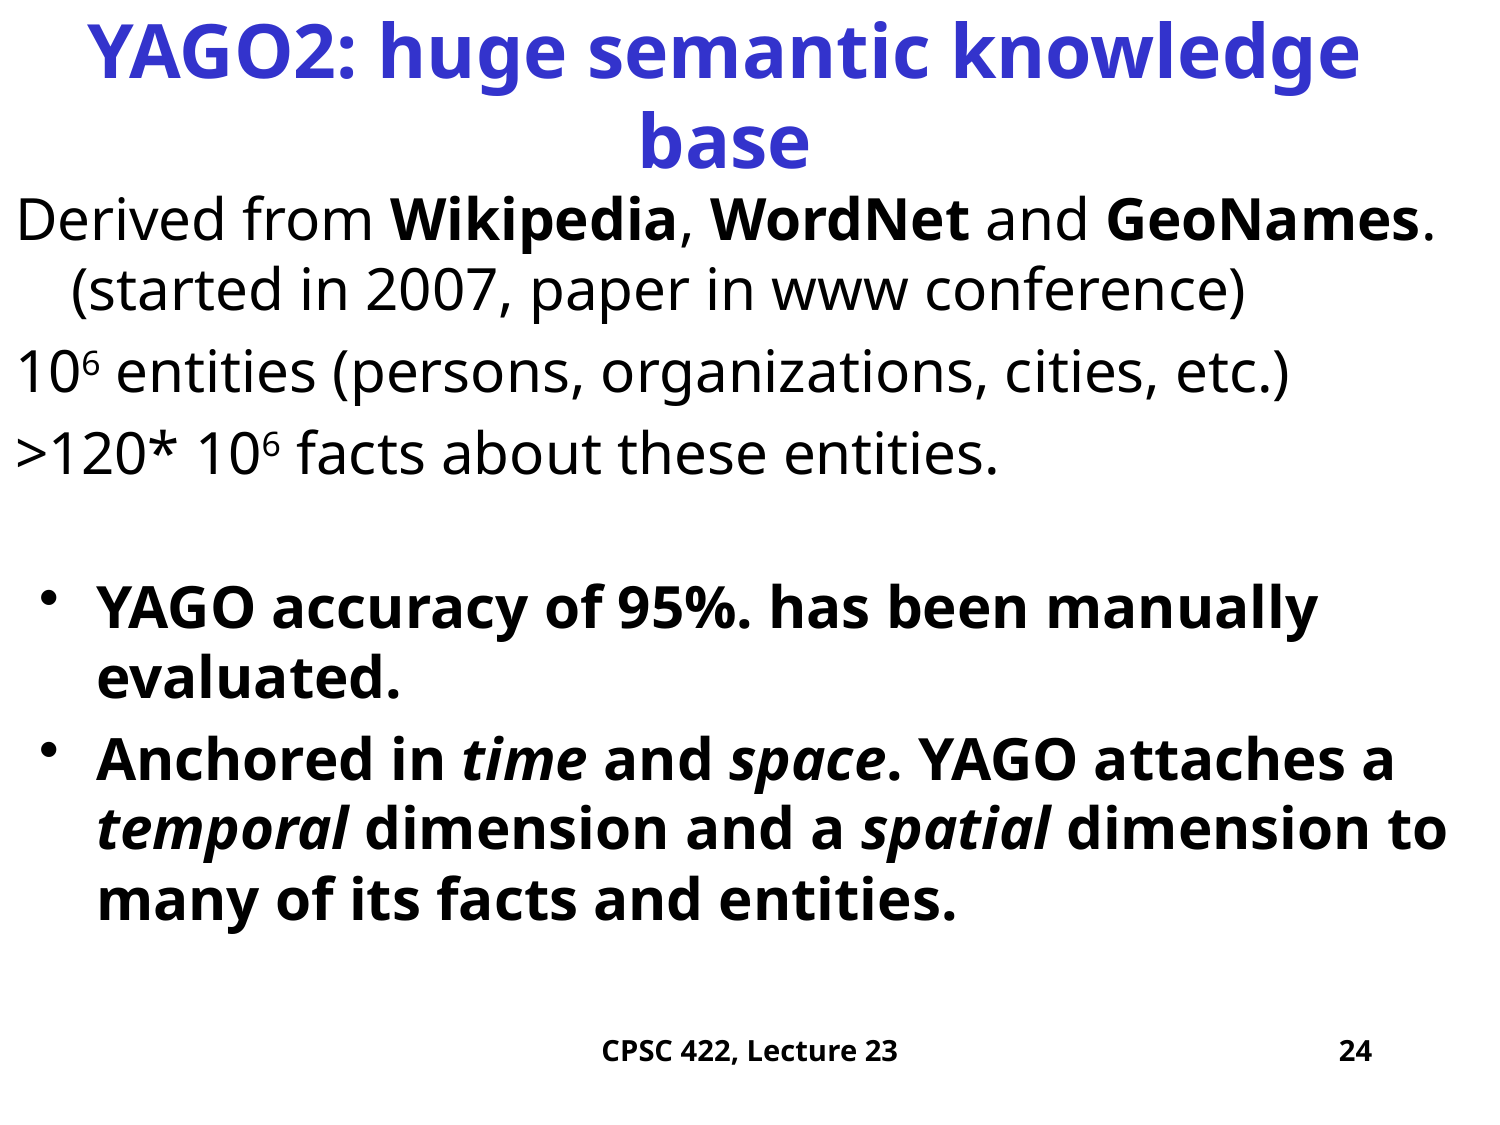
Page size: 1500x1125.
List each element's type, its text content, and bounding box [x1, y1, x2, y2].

title YAGO2: huge semantic knowledge base [0, 0, 1451, 174]
slide_number 24 [1074, 1024, 1388, 1101]
text_box YAGO accuracy of 95%. has been manually evaluated. Anchored in time and space. YAGO attaches a temporal dimension and a spatial dimension to many of its facts and entities. [24, 562, 1500, 1013]
list Derived from Wikipedia, WordNet and GeoNames. (started in 2007, paper in www conference) 106 entities (persons, organizations, cities, etc.) >120* 106 facts about these entities. [0, 174, 1500, 551]
footer CPSC 422, Lecture 23 [512, 1024, 988, 1101]
